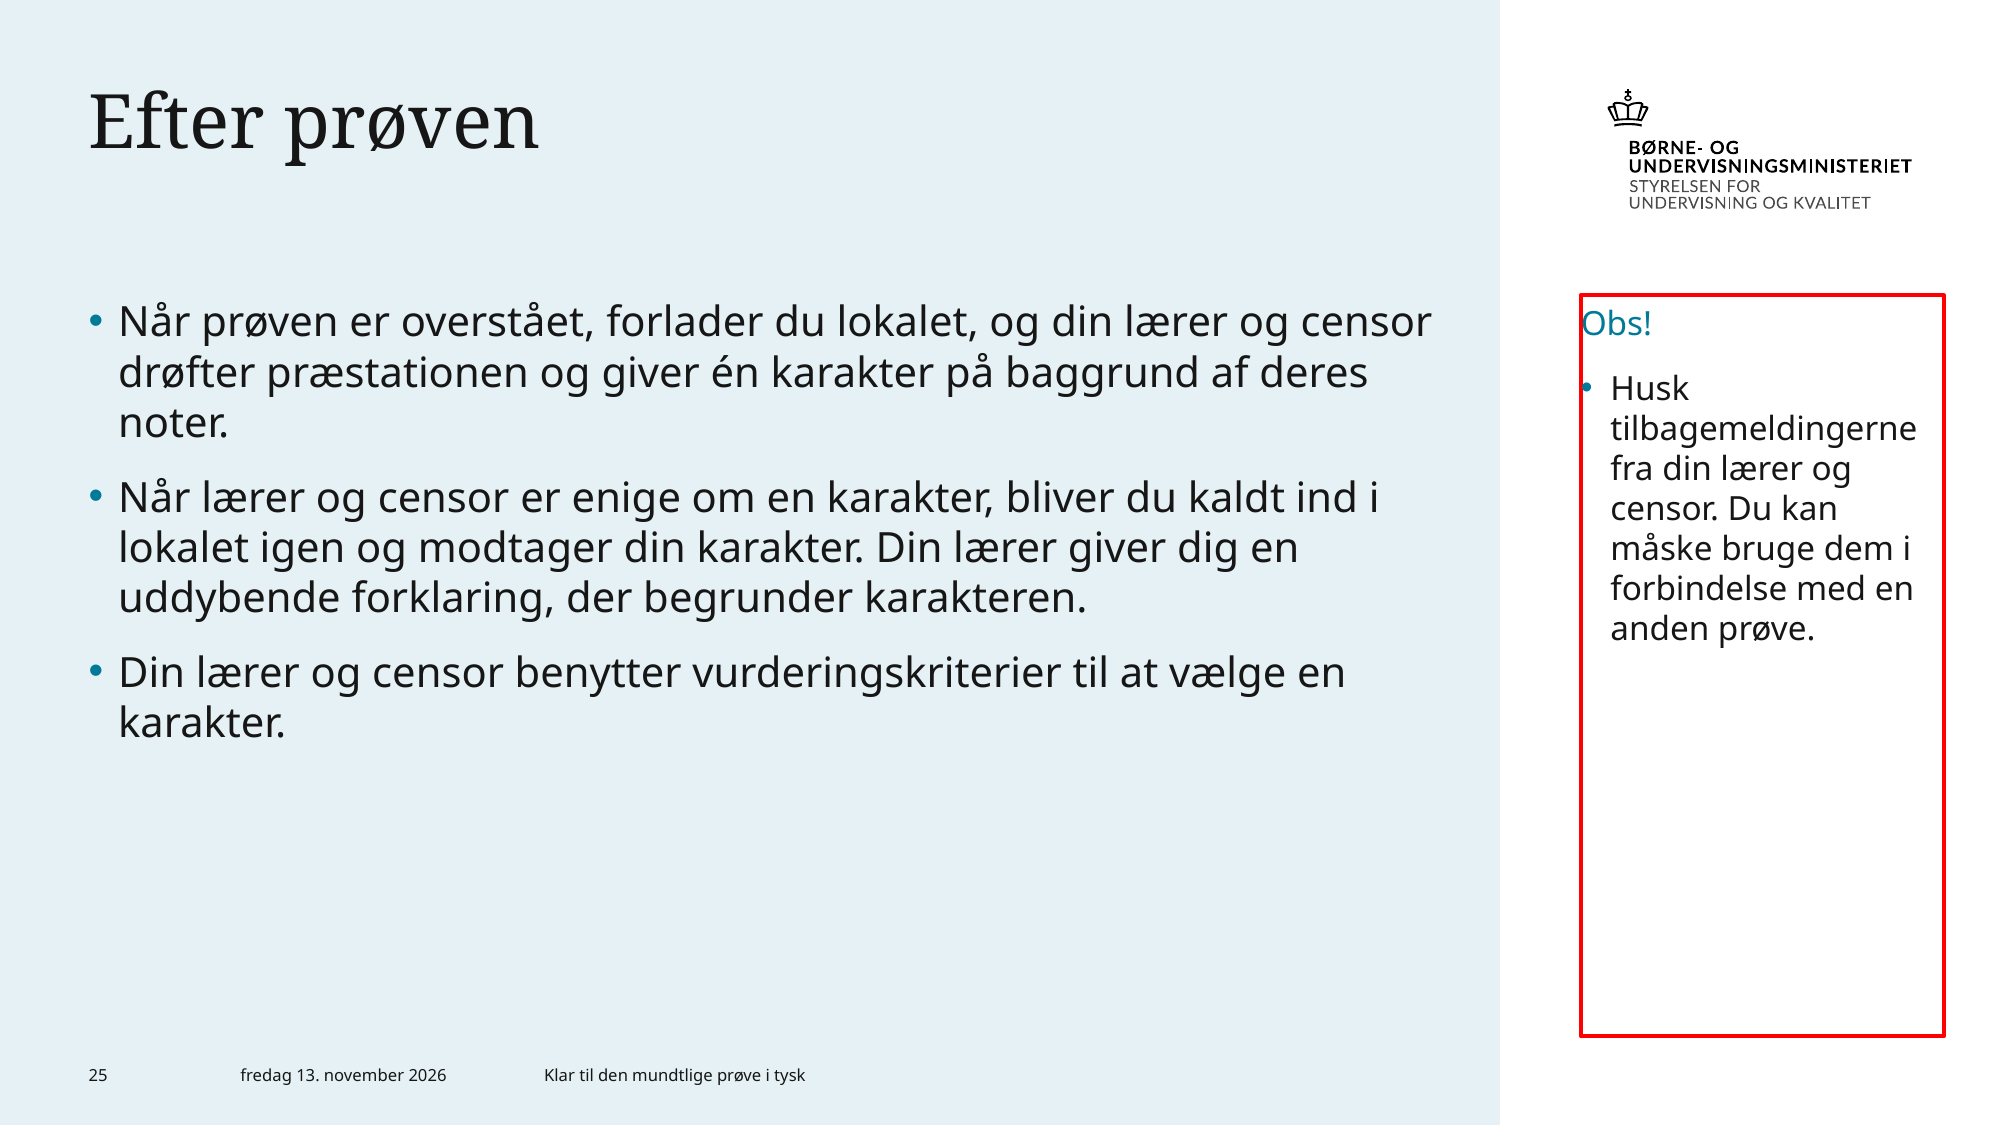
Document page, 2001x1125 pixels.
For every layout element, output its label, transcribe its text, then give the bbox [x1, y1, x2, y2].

footer Klar til den mundtlige prøve i tysk [544, 1058, 1259, 1088]
list Når prøven er overstået, forlader du lokalet, og din lærer og censor drøfter præstationen og giver én karakter på baggrund af deres noter. Når lærer og censor er enige om en karakter, bliver du kaldt ind i lokalet igen og modtager din karakter. Din lærer giver dig en uddybende forklaring, der begrunder karakteren. Din lærer og censor benytter vurderingskriterier til at vælge en karakter. [88, 295, 1456, 1037]
slide_number 25 [88, 1058, 134, 1088]
title Efter prøven [88, 88, 1456, 242]
slide_number 4. maj 2023 [240, 1058, 449, 1088]
list Obs! Husk tilbagemeldingerne fra din lærer og censor. Du kan måske bruge dem i forbindelse med en anden prøve. [1580, 295, 1944, 1037]
